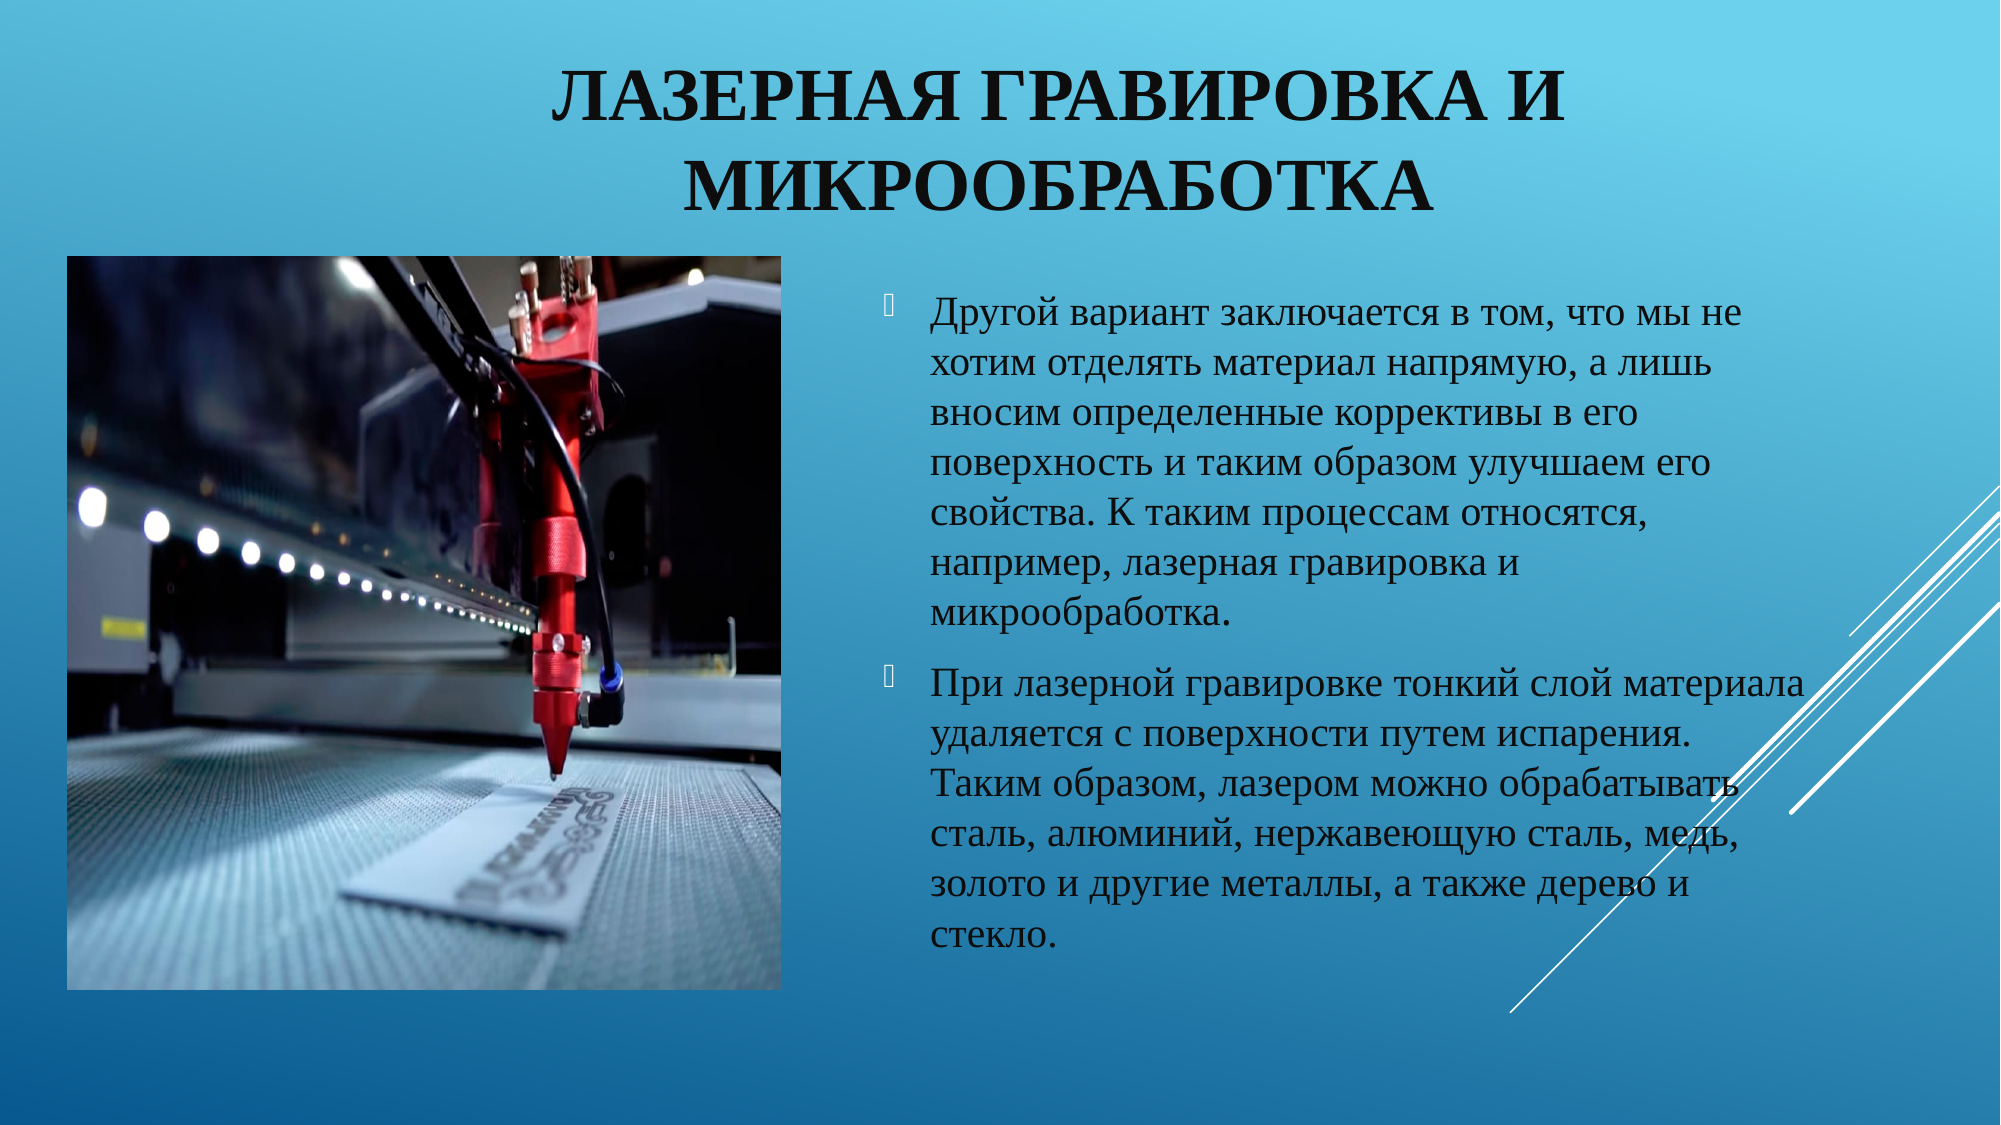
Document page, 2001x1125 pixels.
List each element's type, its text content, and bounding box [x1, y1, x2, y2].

picture [66, 255, 781, 990]
list Другой вариант заключается в том, что мы не хотим отделять материал напрямую, а лишь вносим определенные коррективы в его поверхность и таким образом улучшаем его свойства. К таким процессам относятся, например, лазерная гравировка и микрообработка. При лазерной гравировке тонкий слой материала удаляется с поверхности путем испарения. Таким образом, лазером можно обрабатывать сталь, алюминий, нержавеющую сталь, медь, золото и другие металлы, а также дерево и стекло. [868, 275, 1823, 990]
title ЛАЗЕРНАЯ ГРАВИРОВКА И МИКРООБРАБОТКА [249, 30, 1870, 241]
